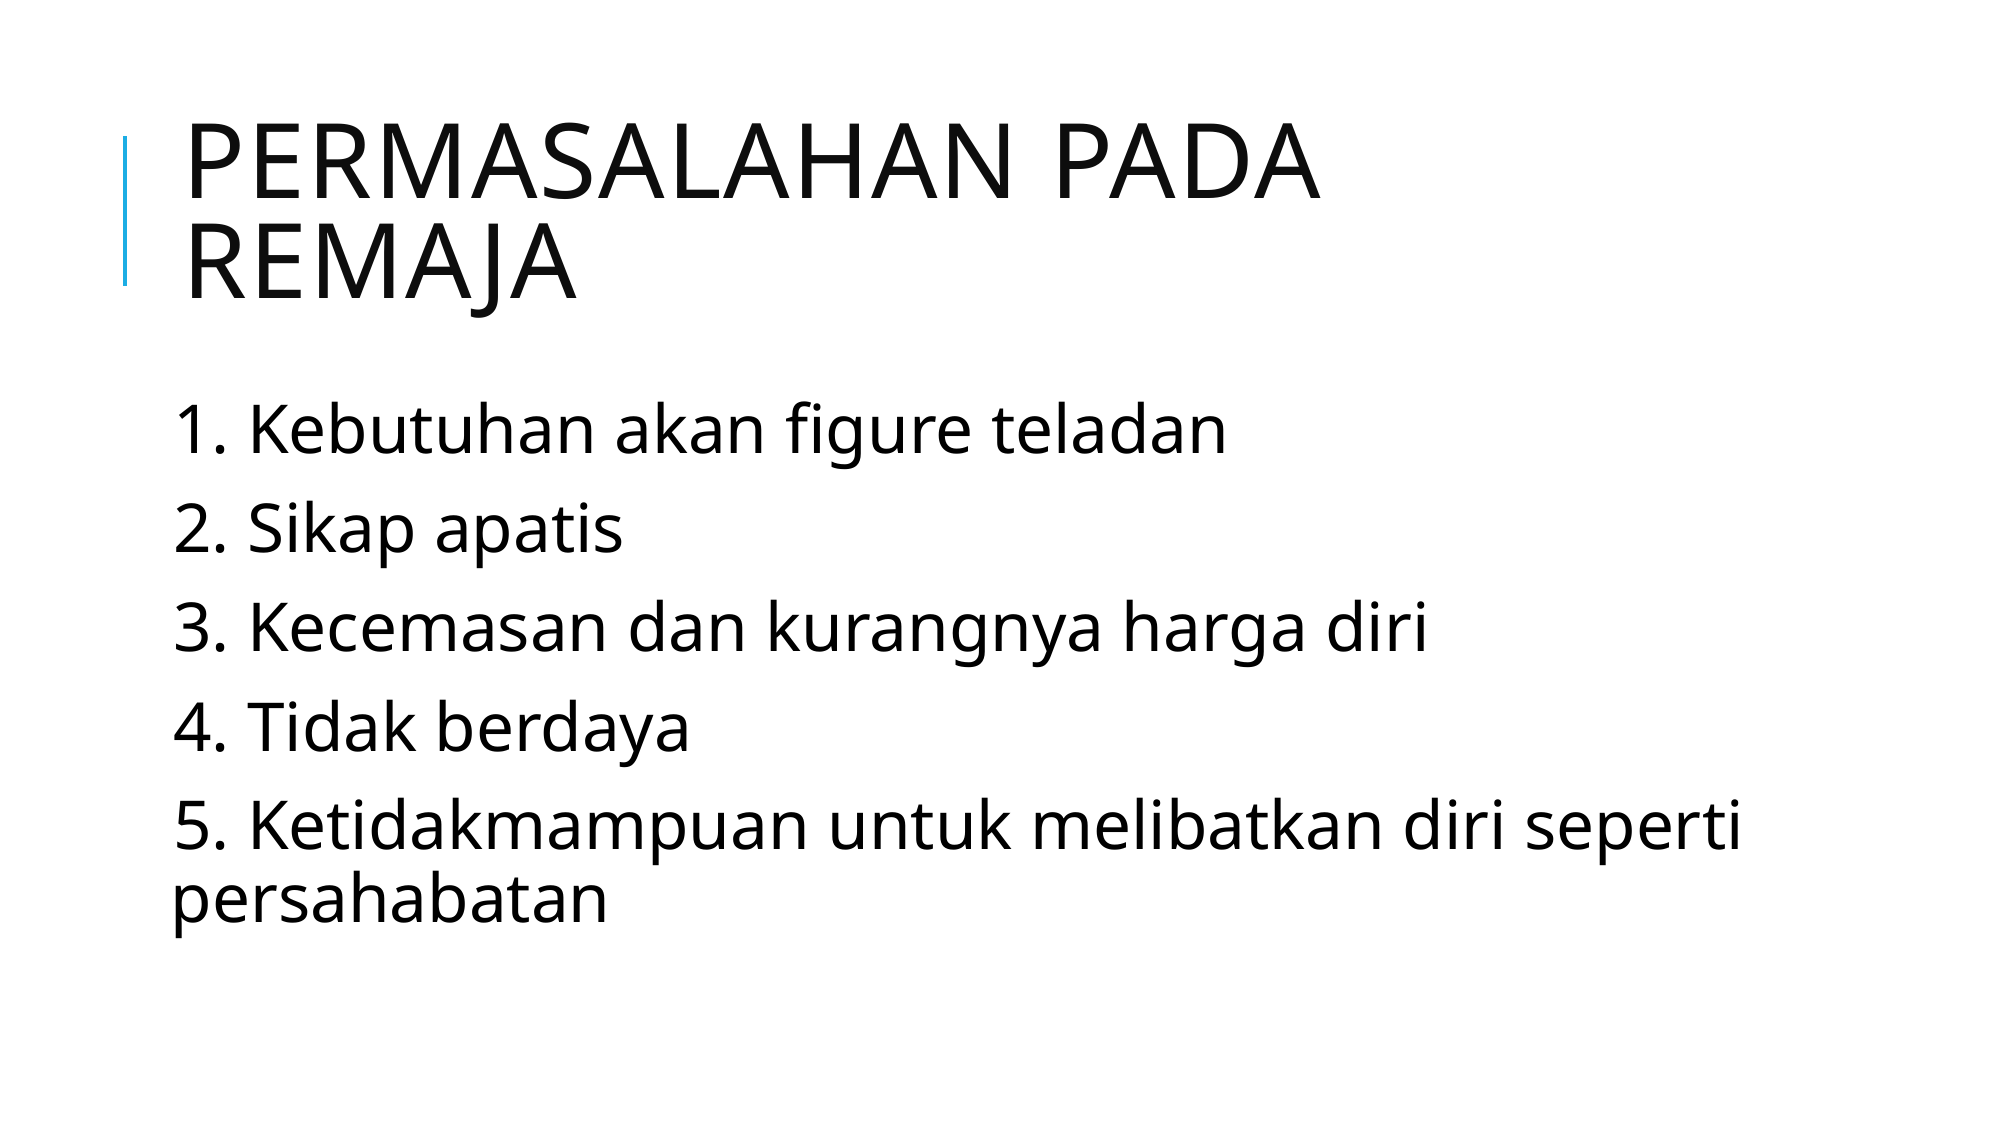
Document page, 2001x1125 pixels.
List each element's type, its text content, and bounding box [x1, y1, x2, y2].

title PERMASALAHAN PADA REMAJA [168, 96, 1763, 342]
list 1. Kebutuhan akan figure teladan 2. Sikap apatis 3. Kecemasan dan kurangnya harga diri 4. Tidak berdaya 5. Ketidakmampuan untuk melibatkan diri seperti persahabatan [149, 388, 1850, 950]
